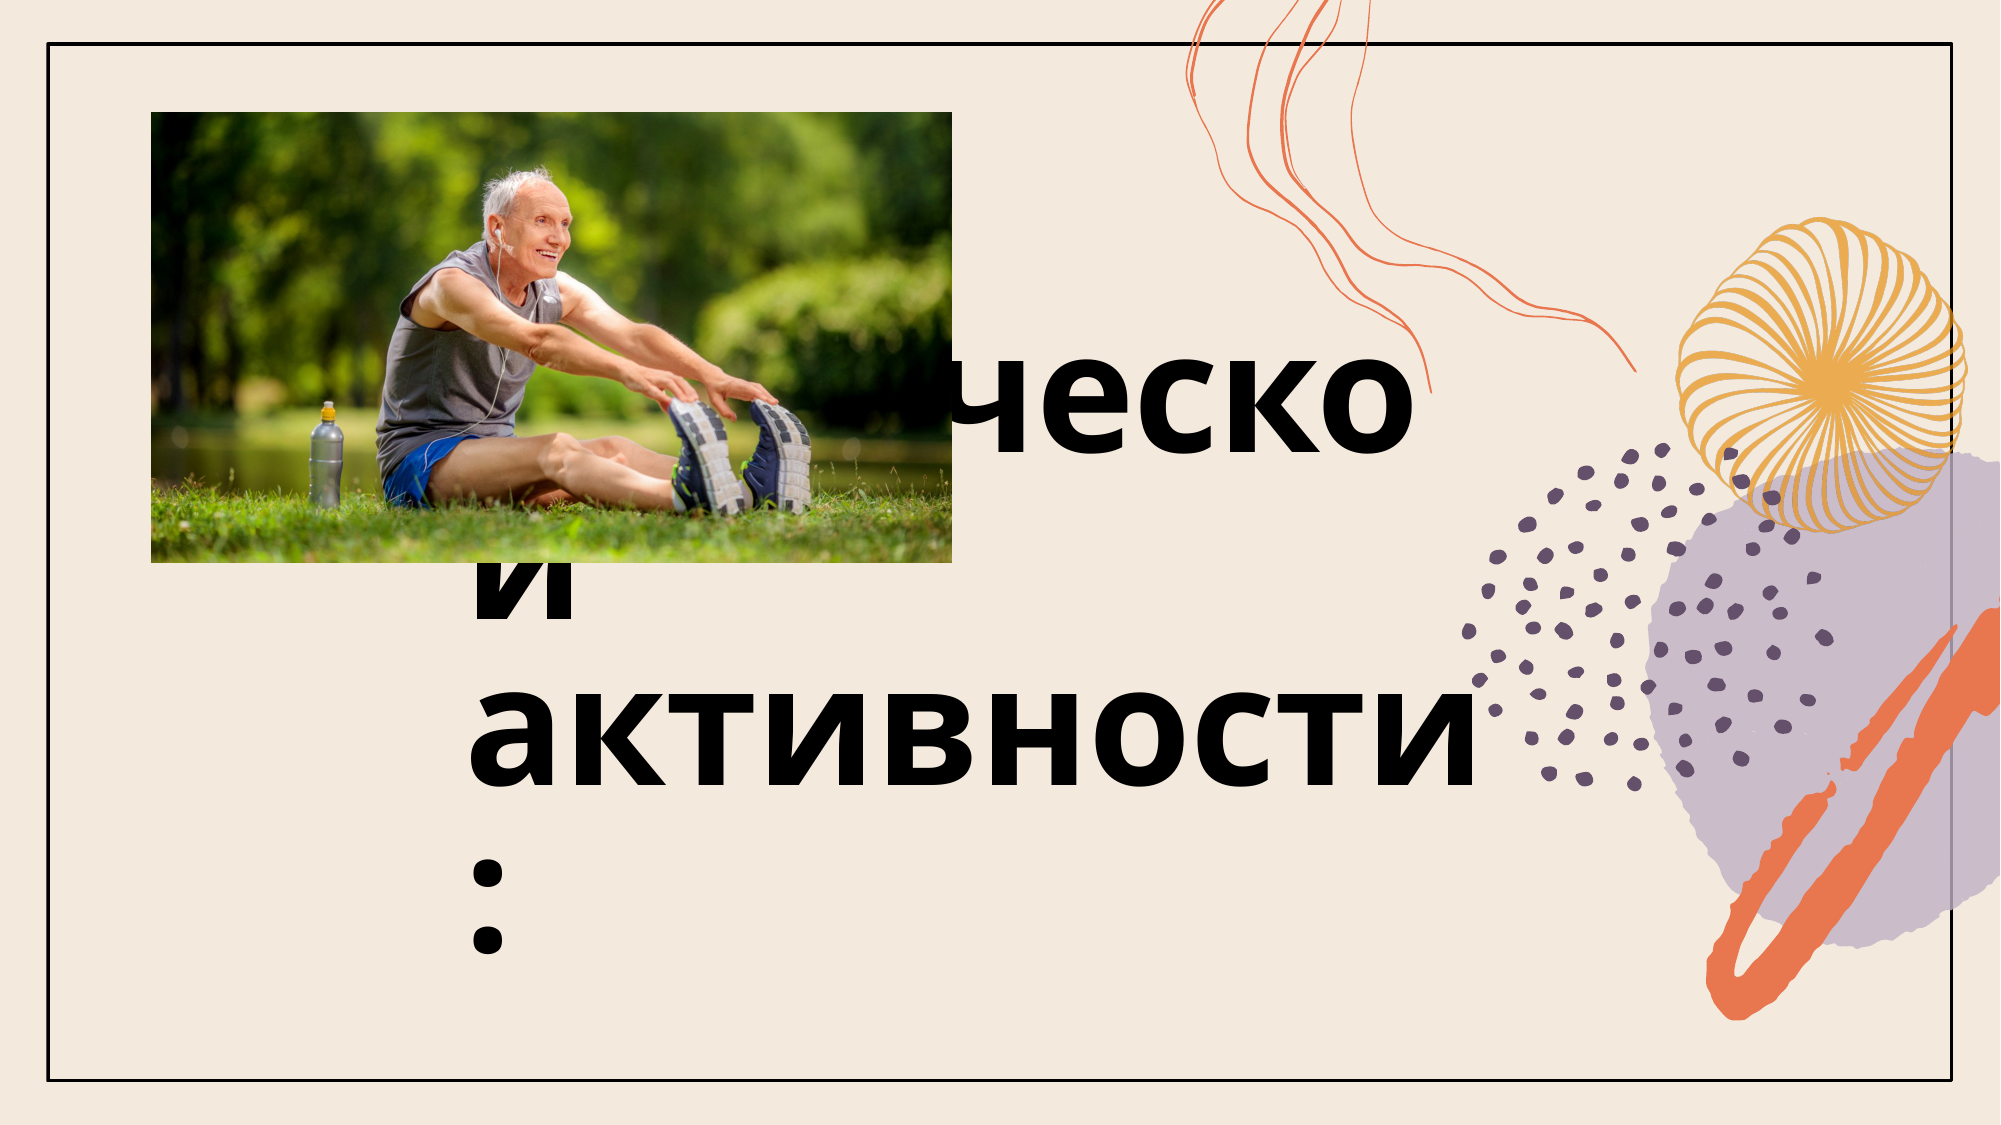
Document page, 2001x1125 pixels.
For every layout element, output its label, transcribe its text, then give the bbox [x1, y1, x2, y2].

picture [151, 112, 952, 563]
title Виды физической активности: [464, 250, 1506, 986]
picture [1663, 204, 1981, 546]
